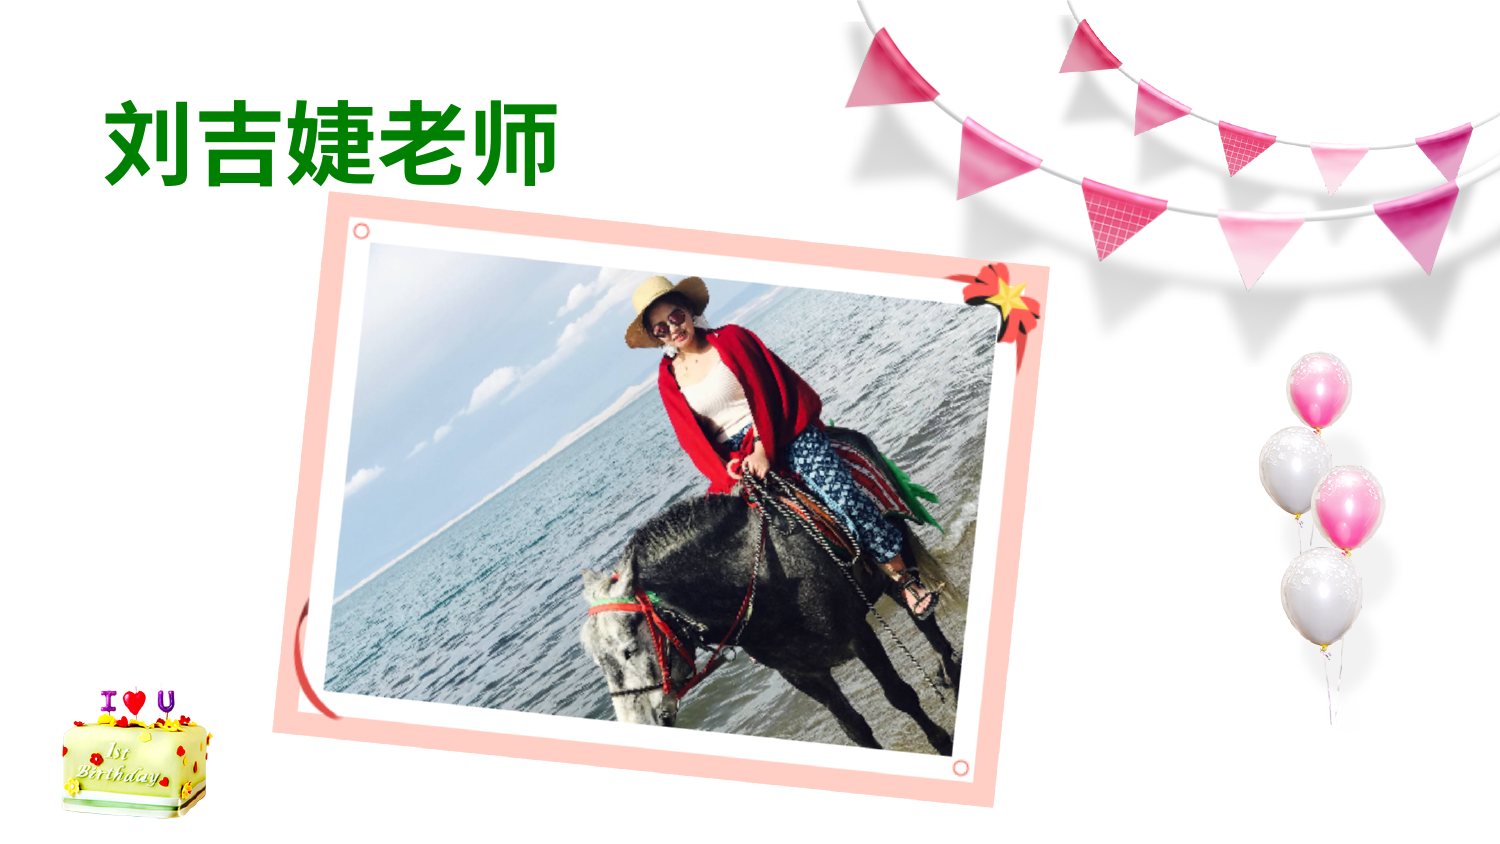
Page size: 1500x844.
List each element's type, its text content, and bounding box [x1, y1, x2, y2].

picture [18, 0, 1500, 844]
text_box 刘吉婕老师 [87, 79, 577, 204]
